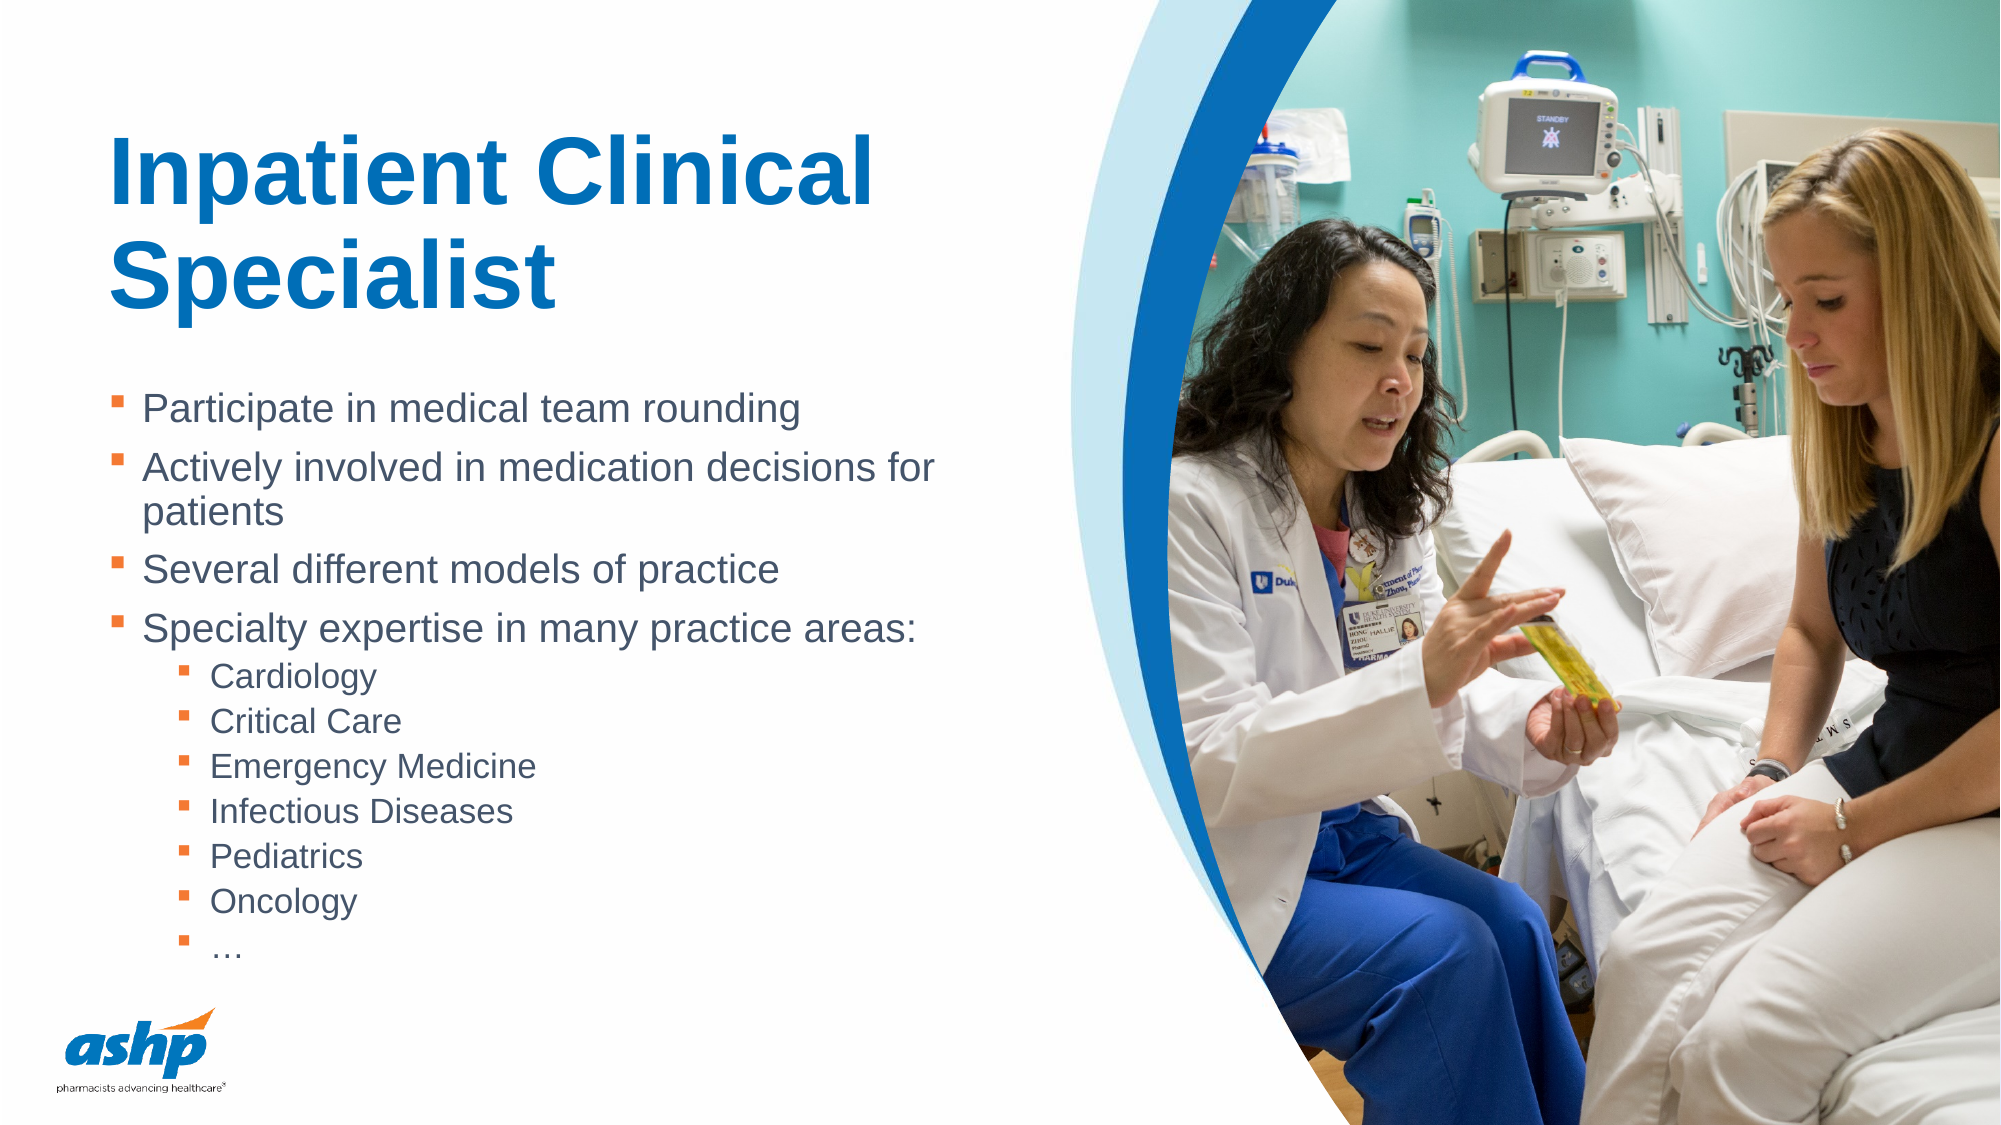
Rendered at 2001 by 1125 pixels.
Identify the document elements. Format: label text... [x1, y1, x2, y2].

list Participate in medical team rounding Actively involved in medication decisions for patients Several different models of practice Specialty expertise in many practice areas: Cardiology Critical Care Emergency Medicine Infectious Diseases Pediatrics Oncology … [93, 379, 1041, 975]
picture [0, 0, 2001, 1125]
title Inpatient Clinical Specialist [93, 113, 1041, 337]
